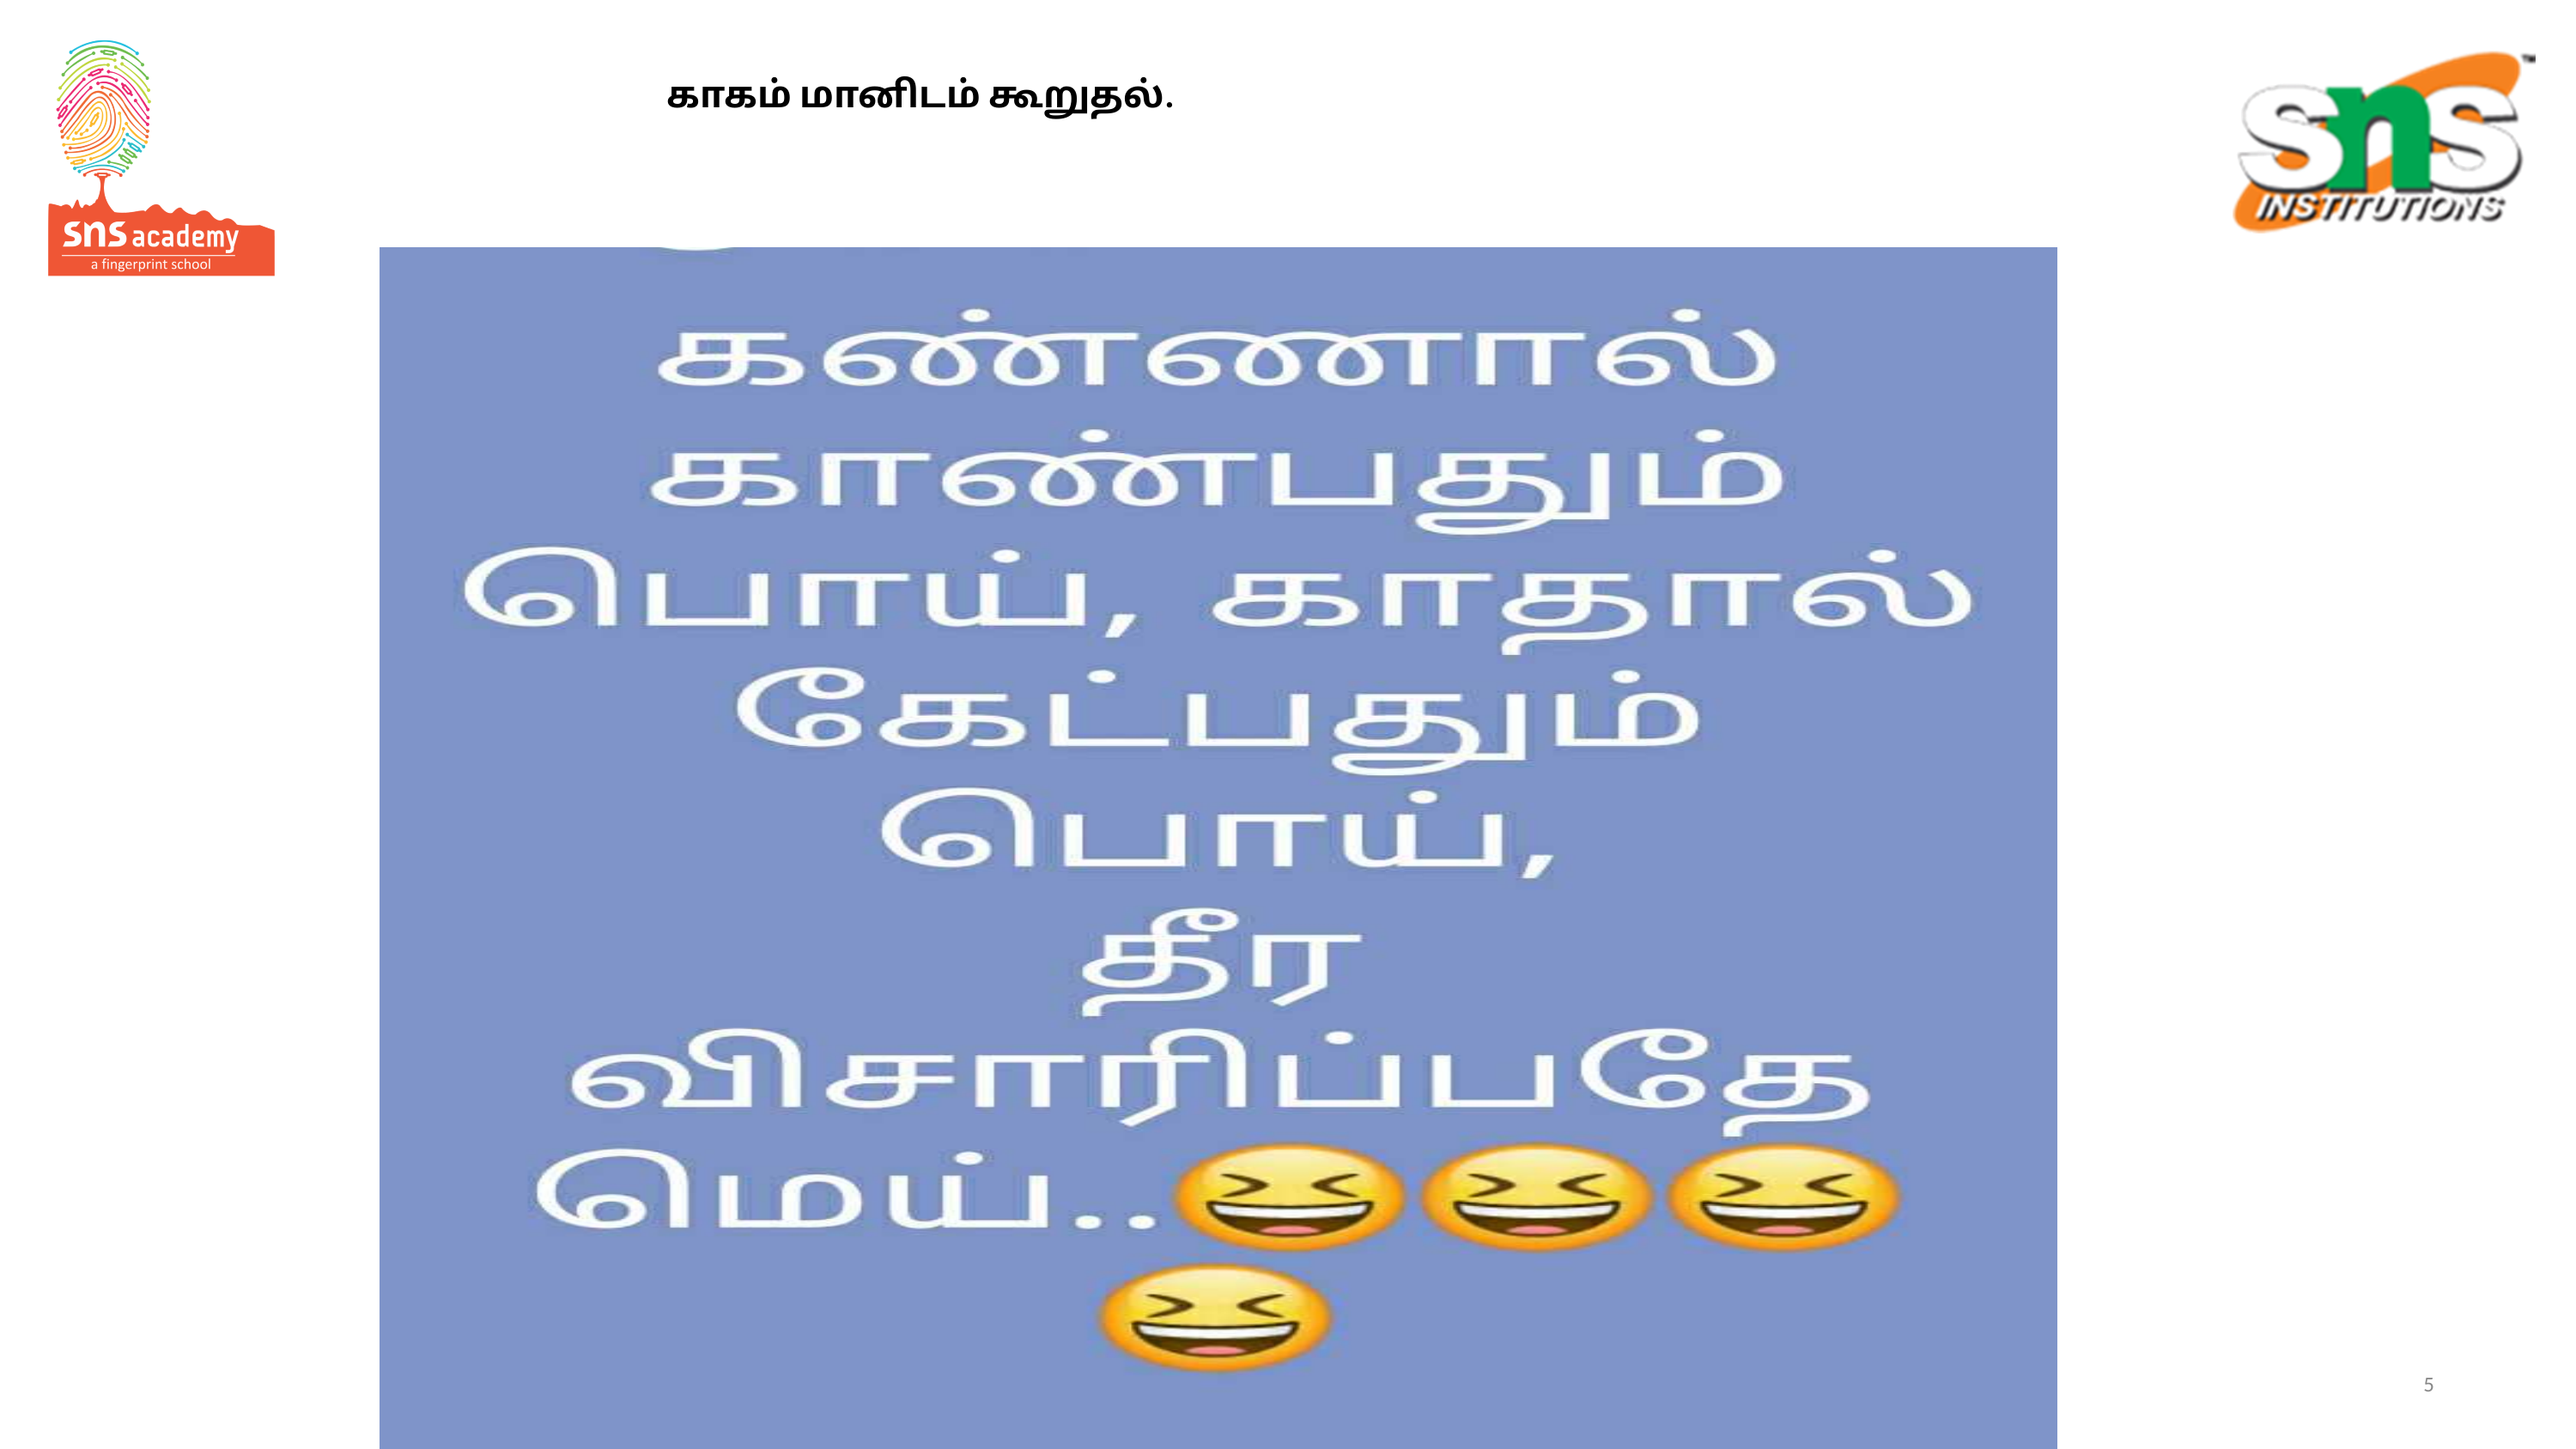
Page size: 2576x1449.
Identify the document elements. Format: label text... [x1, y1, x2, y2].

picture [379, 246, 2058, 1449]
title காகம் மானிடம் கூறுதல். [653, 64, 1594, 167]
picture [38, 33, 280, 285]
slide_number 5 [2146, 1357, 2447, 1410]
picture [2233, 50, 2536, 233]
